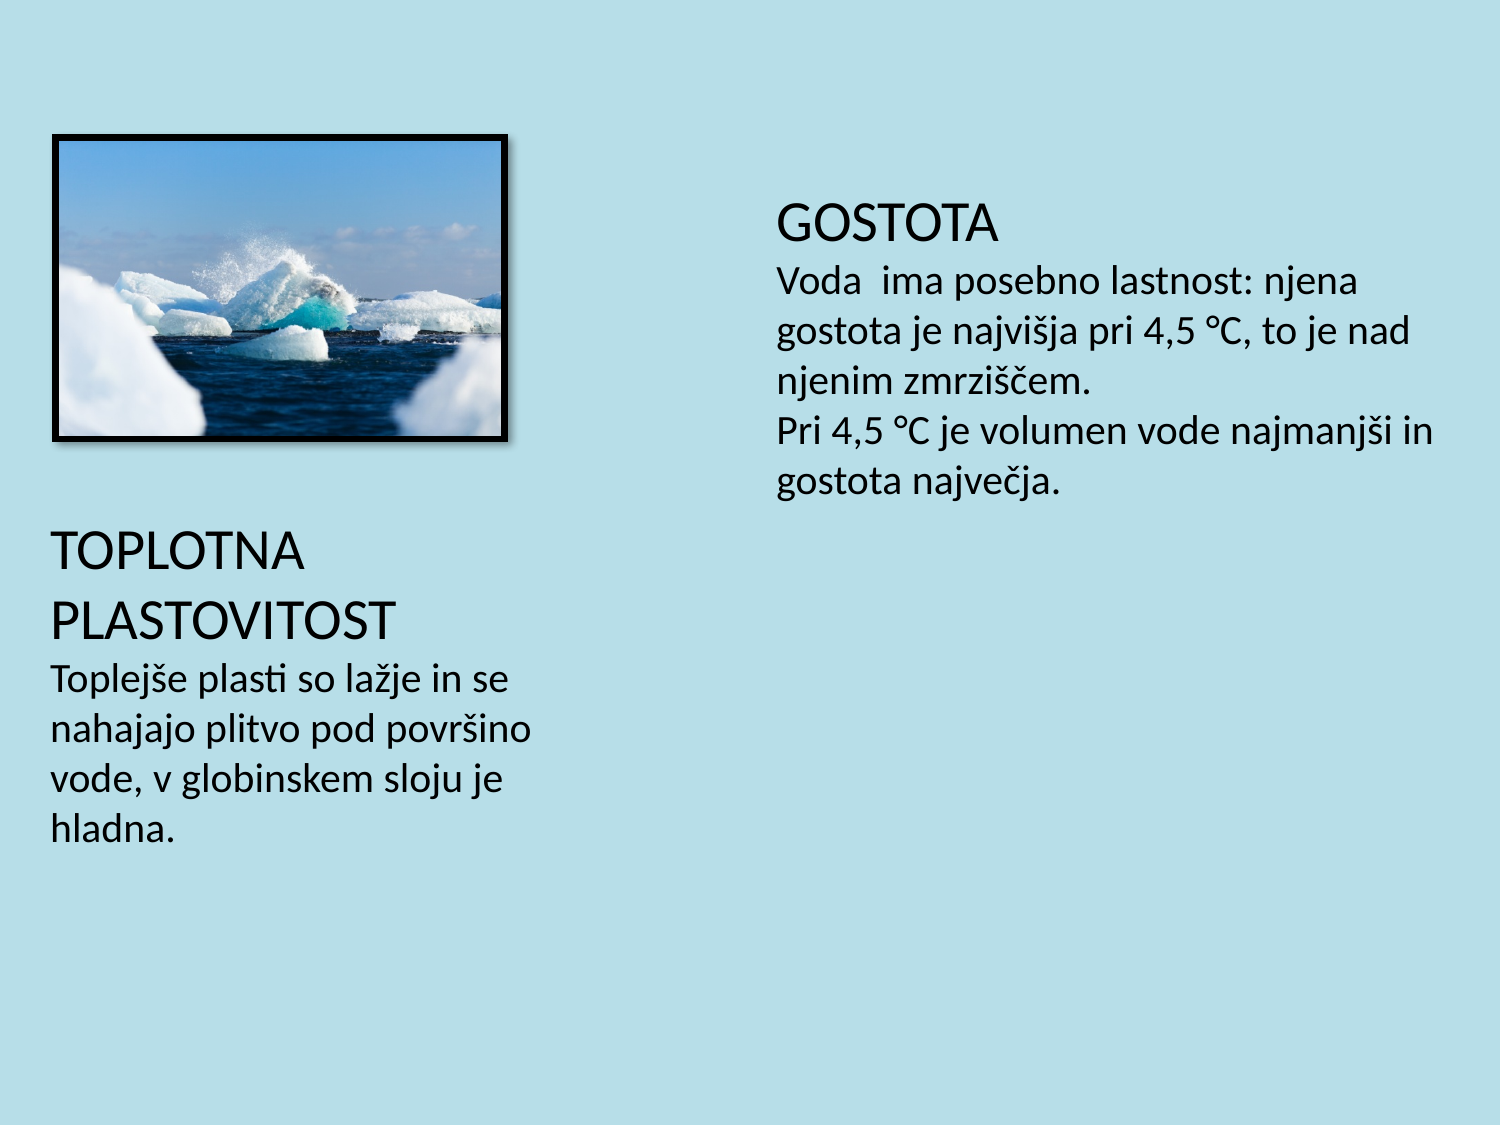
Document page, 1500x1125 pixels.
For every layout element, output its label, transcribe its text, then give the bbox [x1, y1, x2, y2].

picture [58, 140, 502, 437]
text_box TOPLOTNA PLASTOVITOST Toplejše plasti so lažje in se nahajajo plitvo pod površino vode, v globinskem sloju je hladna. [35, 503, 586, 859]
text_box GOSTOTA Voda ima posebno lastnost: njena gostota je najvišja pri 4,5 °C, to je nad njenim zmrziščem. Pri 4,5 °C je volumen vode najmanjši in gostota največja. [761, 175, 1453, 651]
